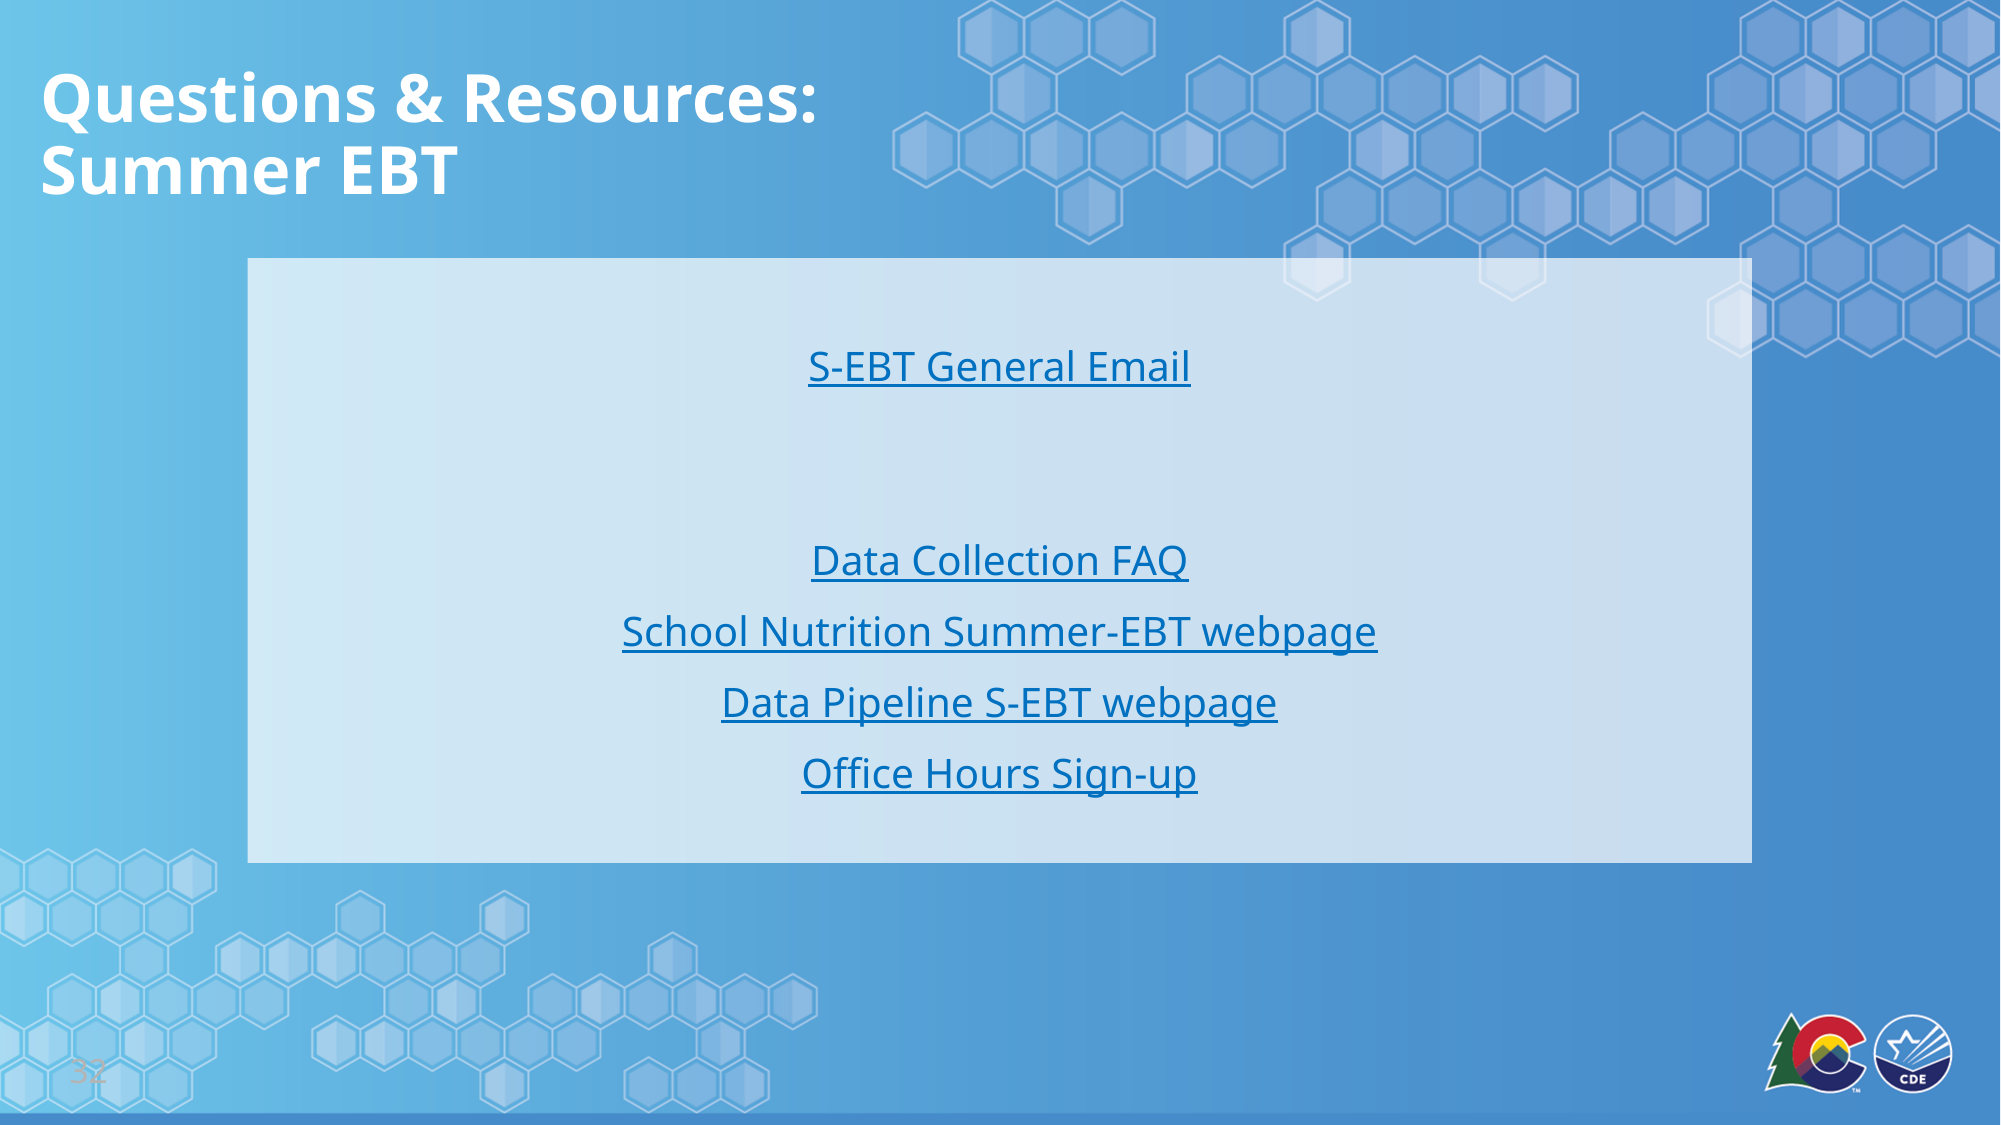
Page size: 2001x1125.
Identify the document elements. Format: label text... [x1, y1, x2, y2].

title Questions & Resources: Summer EBT [25, 38, 896, 236]
slide_number 32 [54, 1042, 191, 1103]
picture [0, 0, 2001, 1125]
list S-EBT General Email Data Collection FAQ School Nutrition Summer-EBT webpage Data Pipeline S-EBT webpage Office Hours Sign-up [247, 258, 1752, 863]
